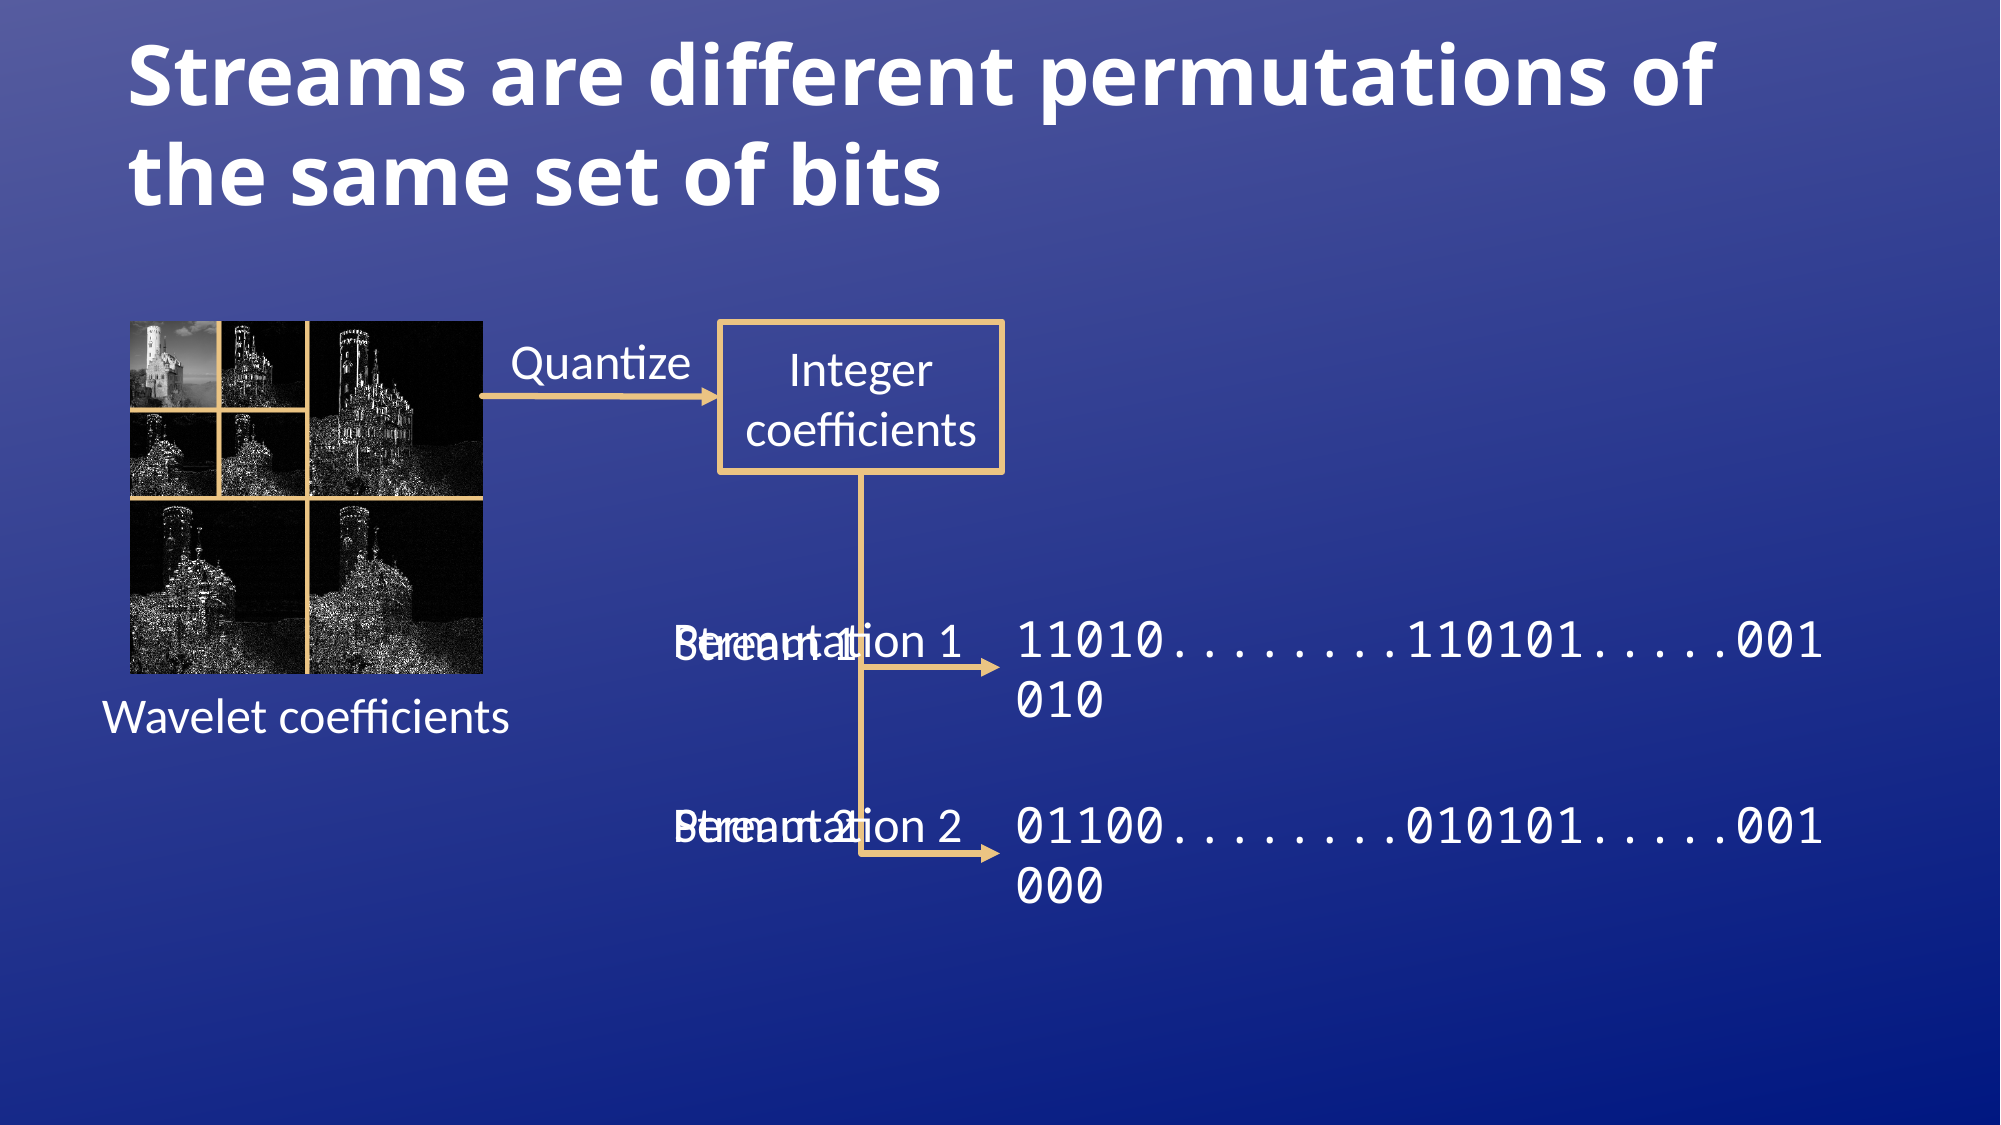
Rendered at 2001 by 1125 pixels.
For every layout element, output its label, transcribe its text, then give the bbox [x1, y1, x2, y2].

text_box 11010........110101.....001010 [999, 599, 1870, 735]
text_box 01100........010101.....001000 [999, 786, 1870, 921]
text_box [847, 485, 1014, 578]
text_box Permutation 2 [872, 785, 978, 861]
text_box Permutation 1 [657, 600, 748, 676]
text_box Integer coefficients [719, 320, 1004, 473]
text_box Wavelet coefficients [71, 675, 541, 751]
picture [130, 321, 483, 674]
text_box Quantize [495, 321, 707, 395]
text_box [754, 578, 1108, 718]
text_box Stream 1 [660, 603, 748, 678]
title Streams are different permutations of the same set of bits [112, 2, 1775, 242]
text_box Stream 2 [659, 785, 872, 861]
